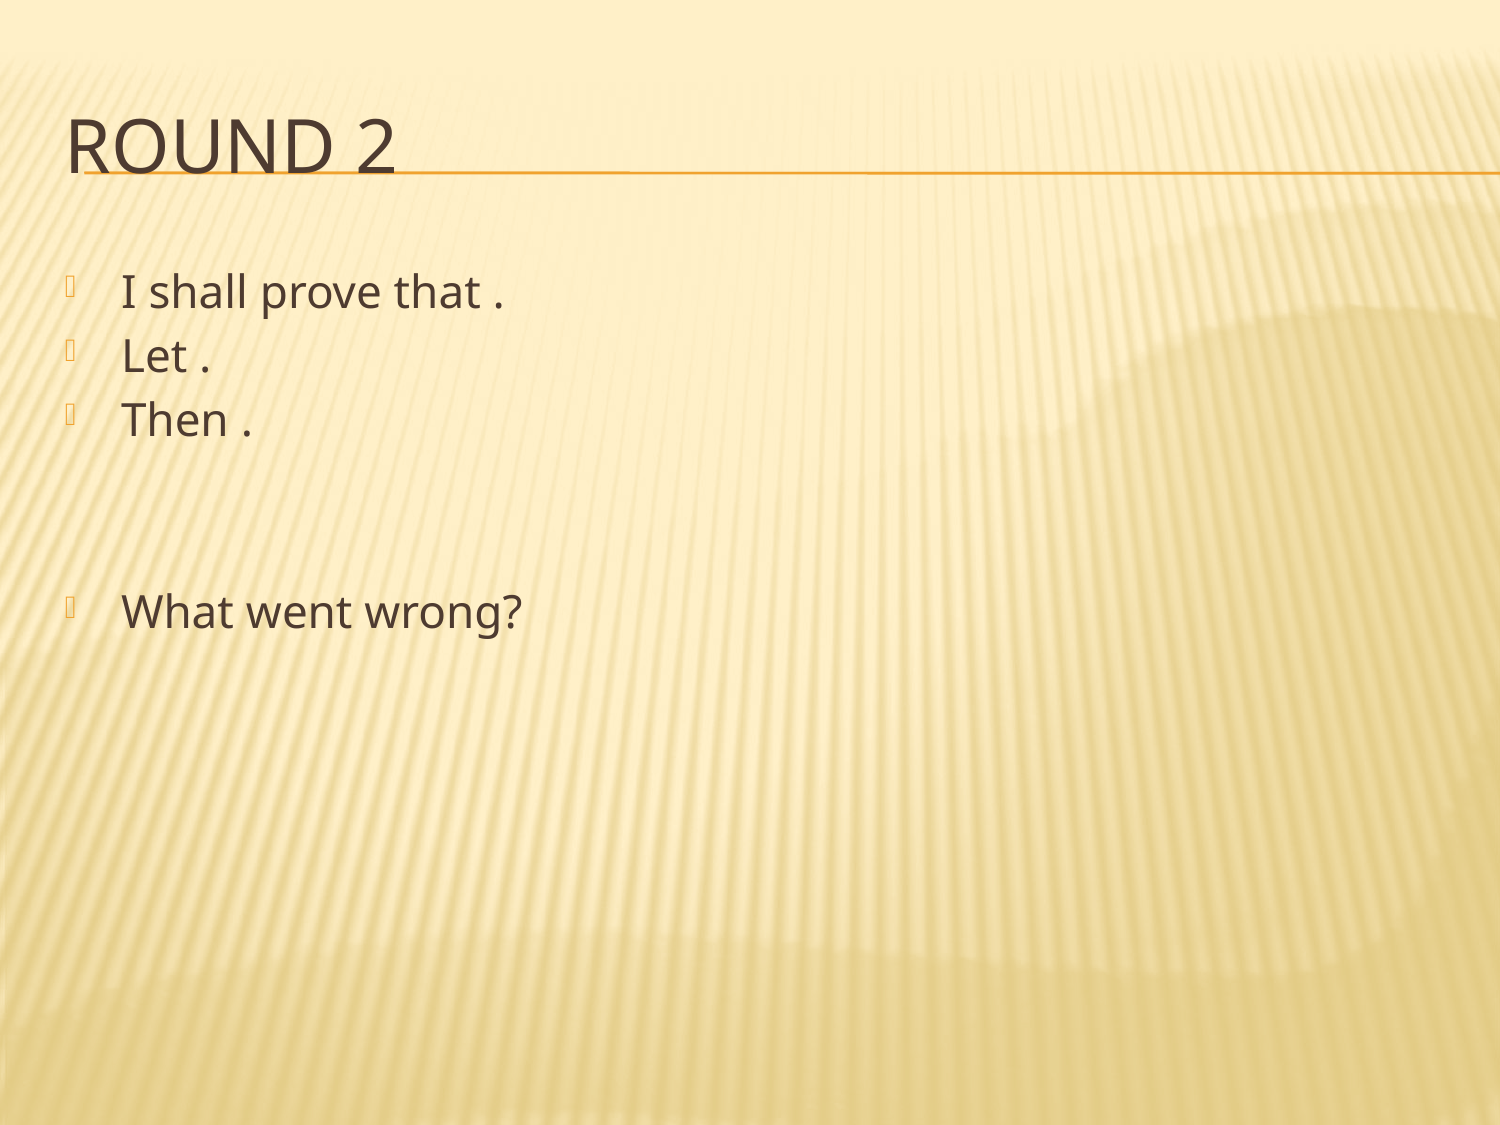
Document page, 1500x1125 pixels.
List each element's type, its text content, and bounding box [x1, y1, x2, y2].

title Round 2 [50, 75, 1475, 213]
